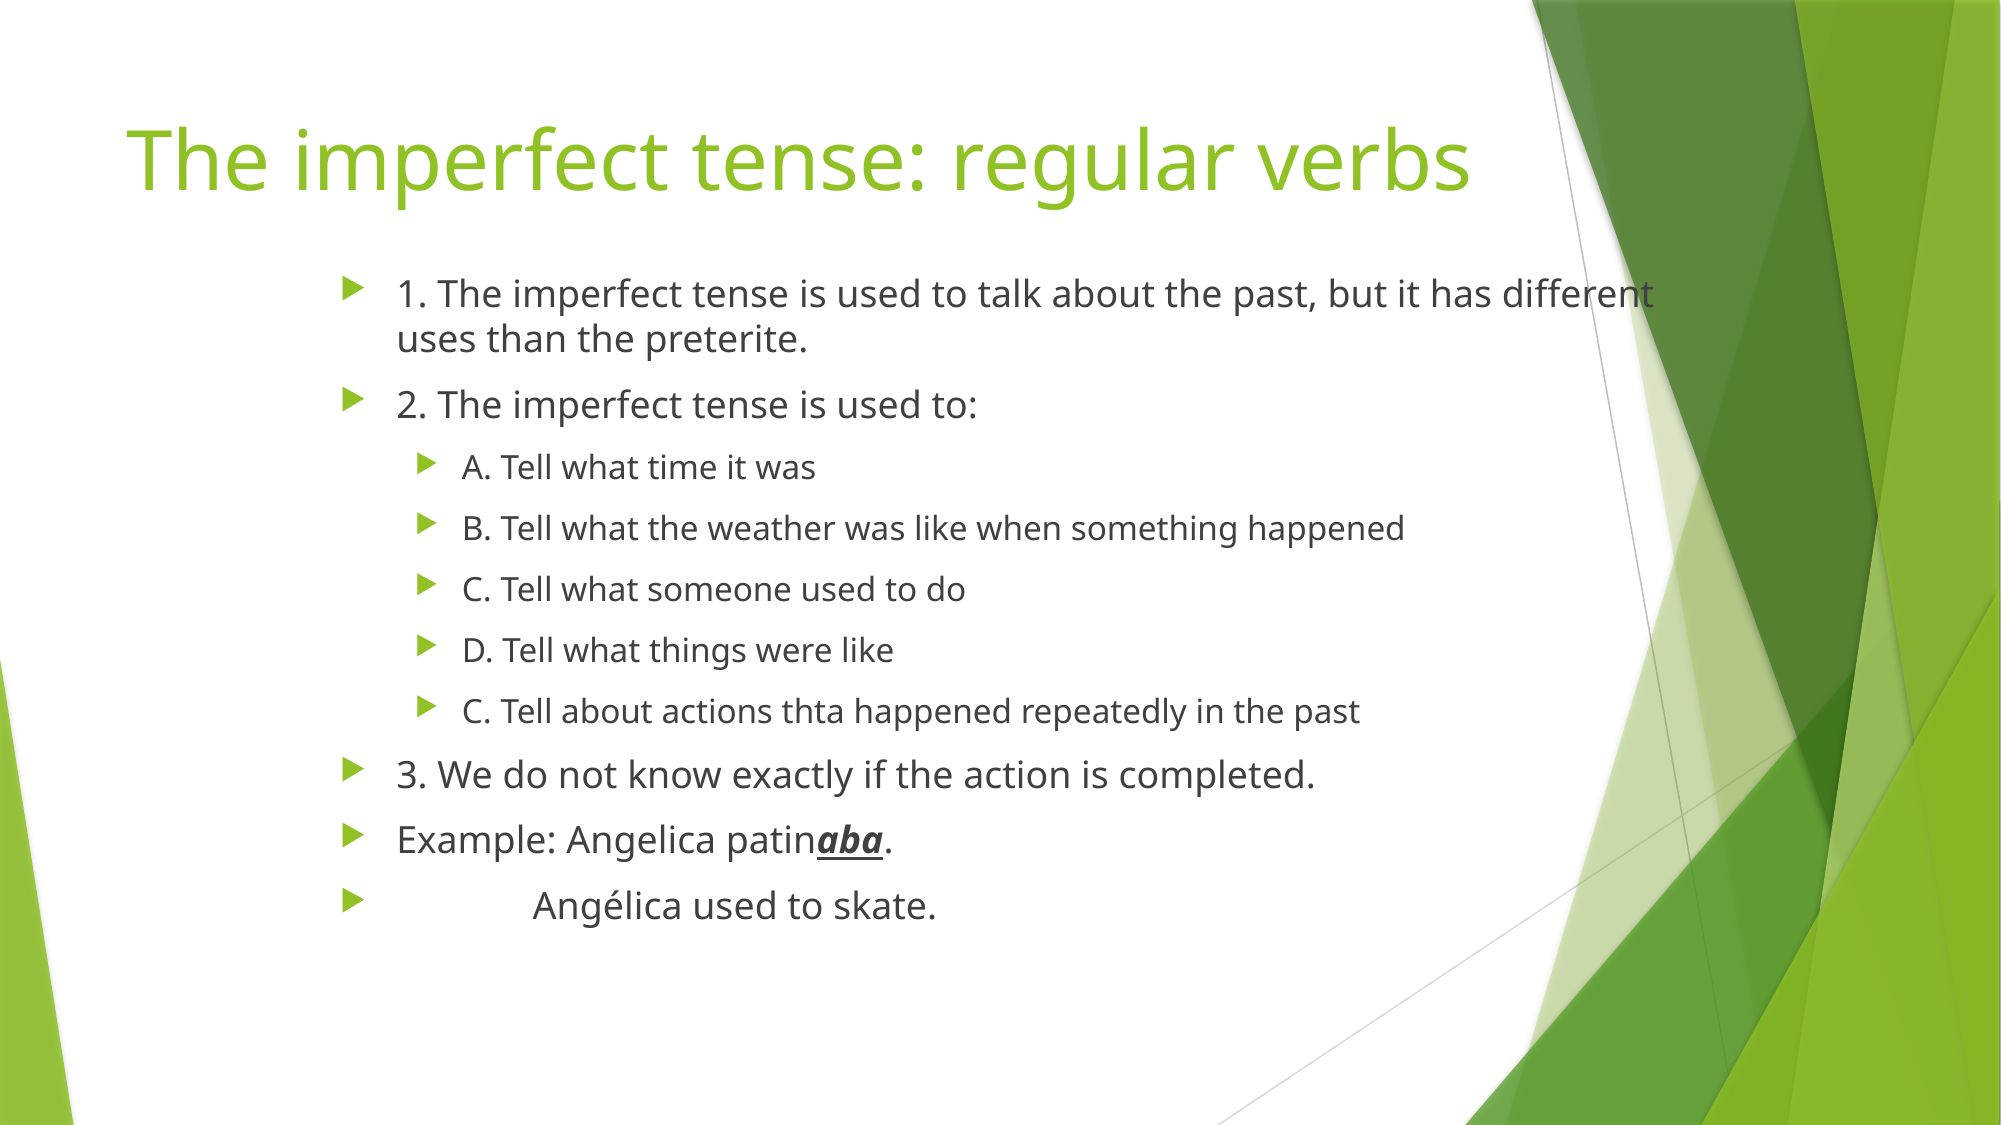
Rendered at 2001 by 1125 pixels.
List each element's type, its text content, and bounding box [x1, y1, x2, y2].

title The imperfect tense: regular verbs [111, 99, 1522, 317]
list 1. The imperfect tense is used to talk about the past, but it has different uses than the preterite. 2. The imperfect tense is used to: A. Tell what time it was B. Tell what the weather was like when something happened C. Tell what someone used to do D. Tell what things were like C. Tell about actions thta happened repeatedly in the past 3. We do not know exactly if the action is completed. Example: Angelica patinaba. Angélica used to skate. [324, 262, 1675, 1050]
